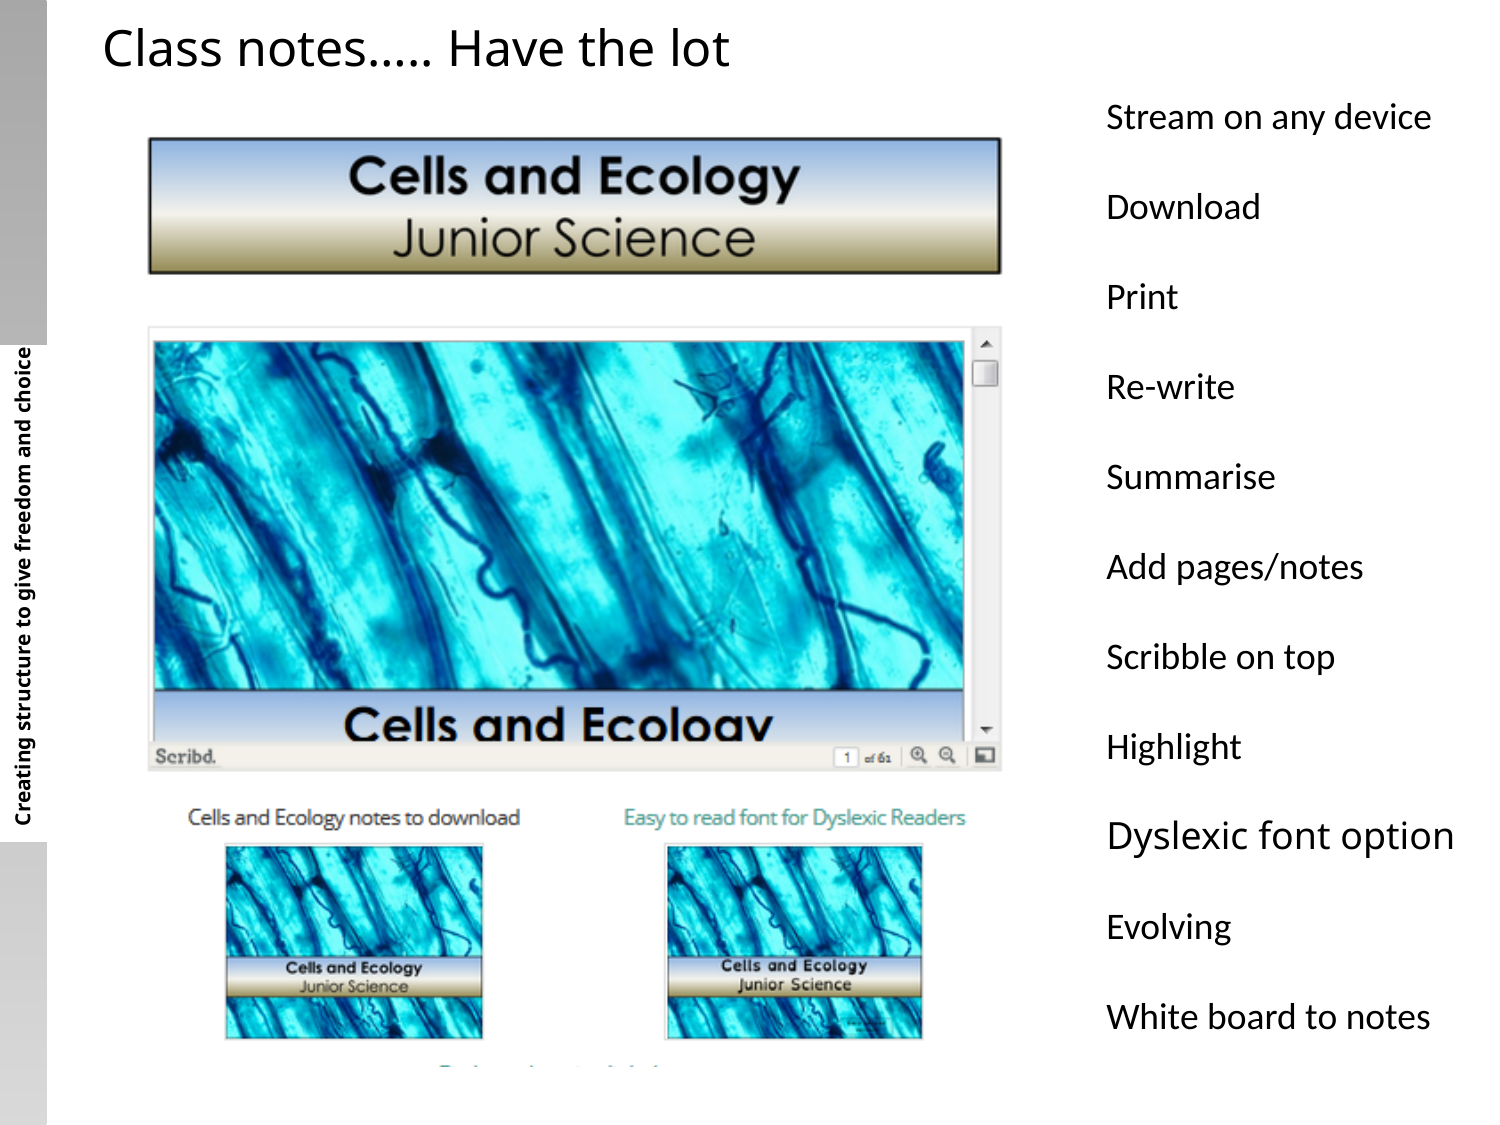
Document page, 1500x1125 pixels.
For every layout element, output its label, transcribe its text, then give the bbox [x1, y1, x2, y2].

text_box Stream on any device Download Print Re-write Summarise Add pages/notes Scribble on top Highlight Dyslexic font option Evolving White board to notes [1091, 85, 1479, 1125]
text_box [0, 842, 47, 1125]
picture [90, 127, 1048, 1067]
text_box [0, 345, 47, 842]
text_box [0, 0, 47, 345]
text_box Class notes….. Have the lot [88, 9, 1311, 85]
text_box Creating structure to give freedom and choice [2, 331, 87, 841]
